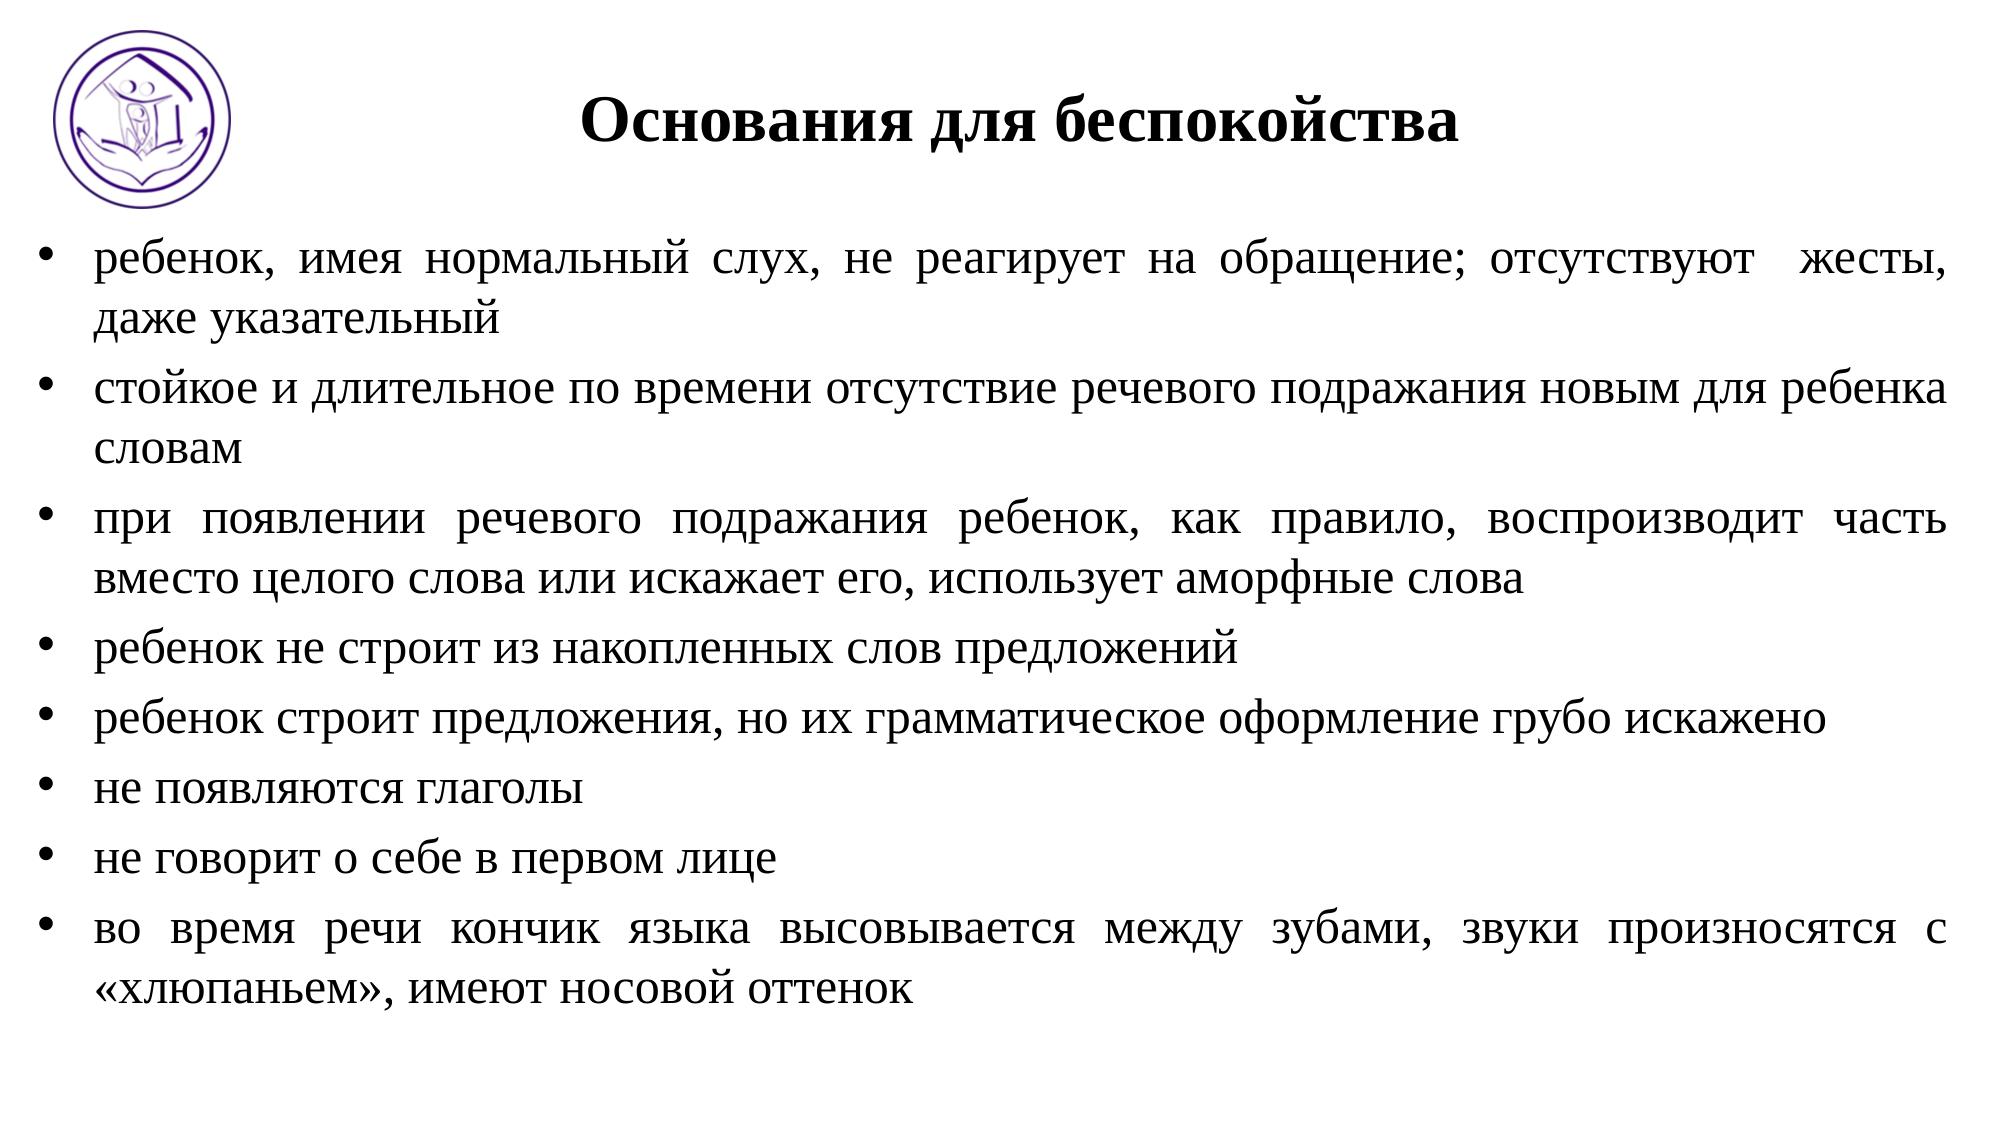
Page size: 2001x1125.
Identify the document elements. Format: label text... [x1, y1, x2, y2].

picture [53, 30, 231, 209]
text_box ребенок, имея нормальный слух, не реагирует на обращение; отсутствуют жесты, даже указательный стойкое и длительное по времени отсутствие речевого подражания новым для ребенка словам при появлении речевого подражания ребенок, как правило, воспроизводит часть вместо целого слова или искажает его, использует аморфные слова ребенок не строит из накопленных слов предложений ребенок строит предложения, но их грамматическое оформление грубо искажено не появляются глаголы не говорит о себе в первом лице во время речи кончик языка высовывается между зубами, звуки произносятся с «хлюпаньем», имеют носовой оттенок [22, 215, 1964, 959]
title Основания для беспокойства [166, 10, 1892, 215]
